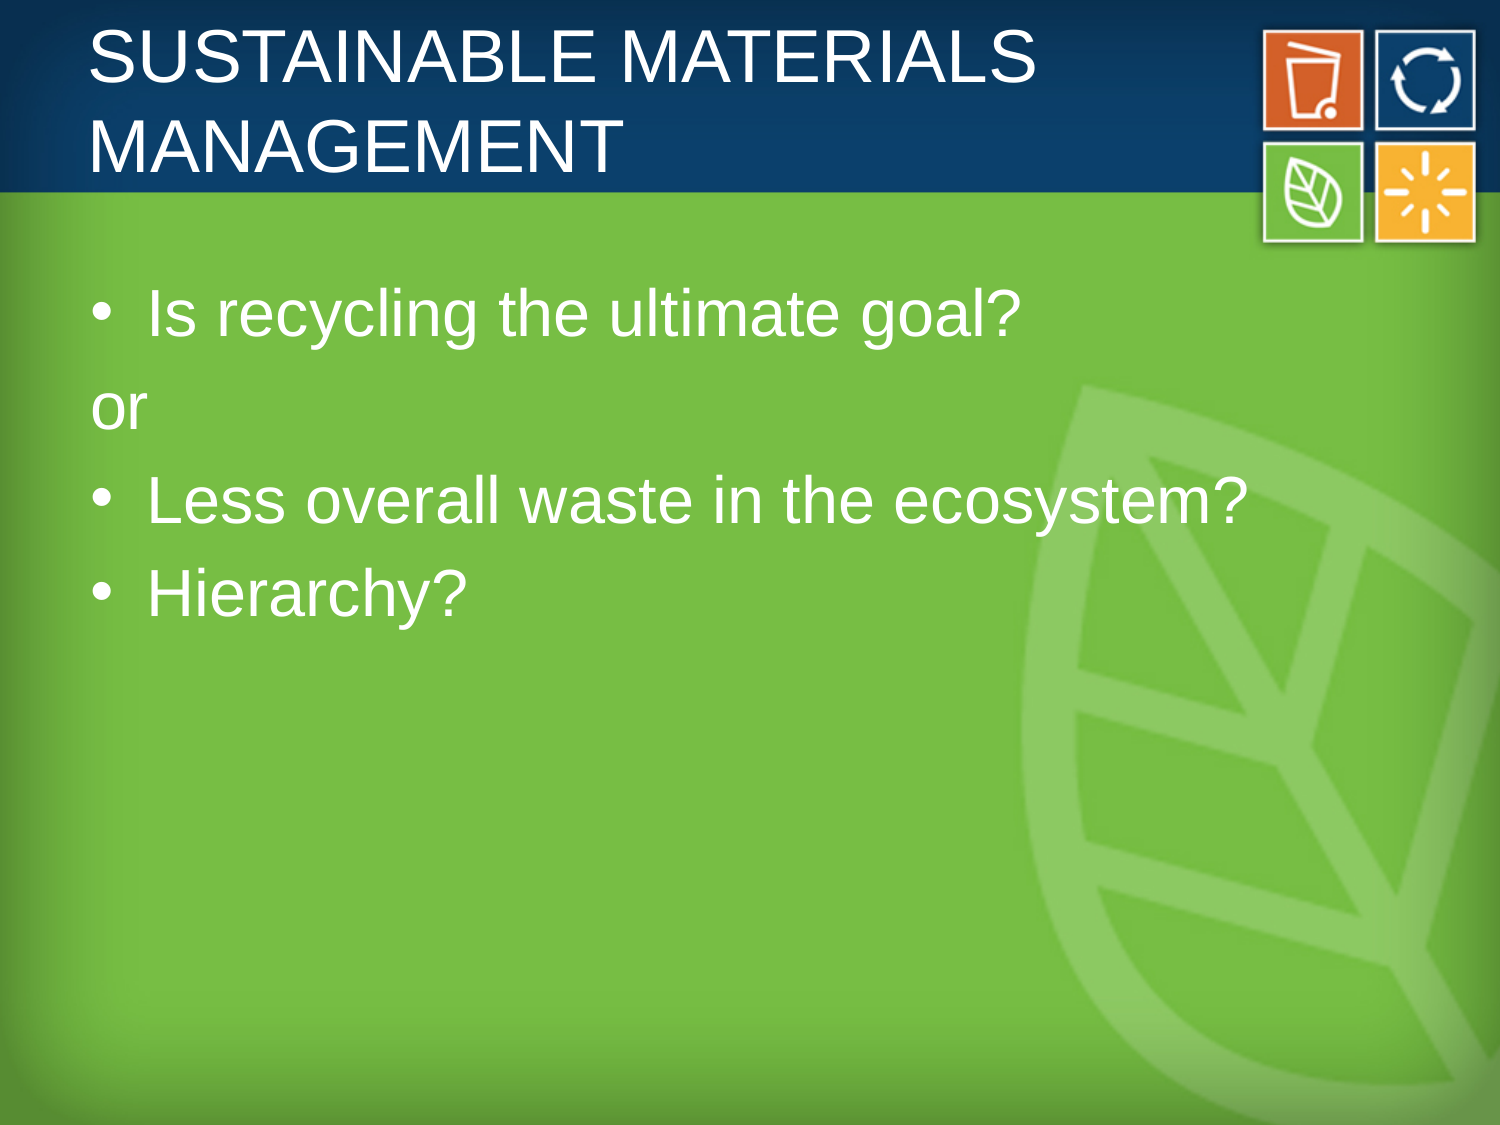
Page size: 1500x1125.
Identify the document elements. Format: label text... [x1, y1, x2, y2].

list Is recycling the ultimate goal? or Less overall waste in the ecosystem? Hierarchy? [74, 262, 1426, 1006]
title SUSTAINABLE MATERIALS MANAGEMENT [72, 0, 1263, 196]
picture [0, 0, 1500, 1125]
